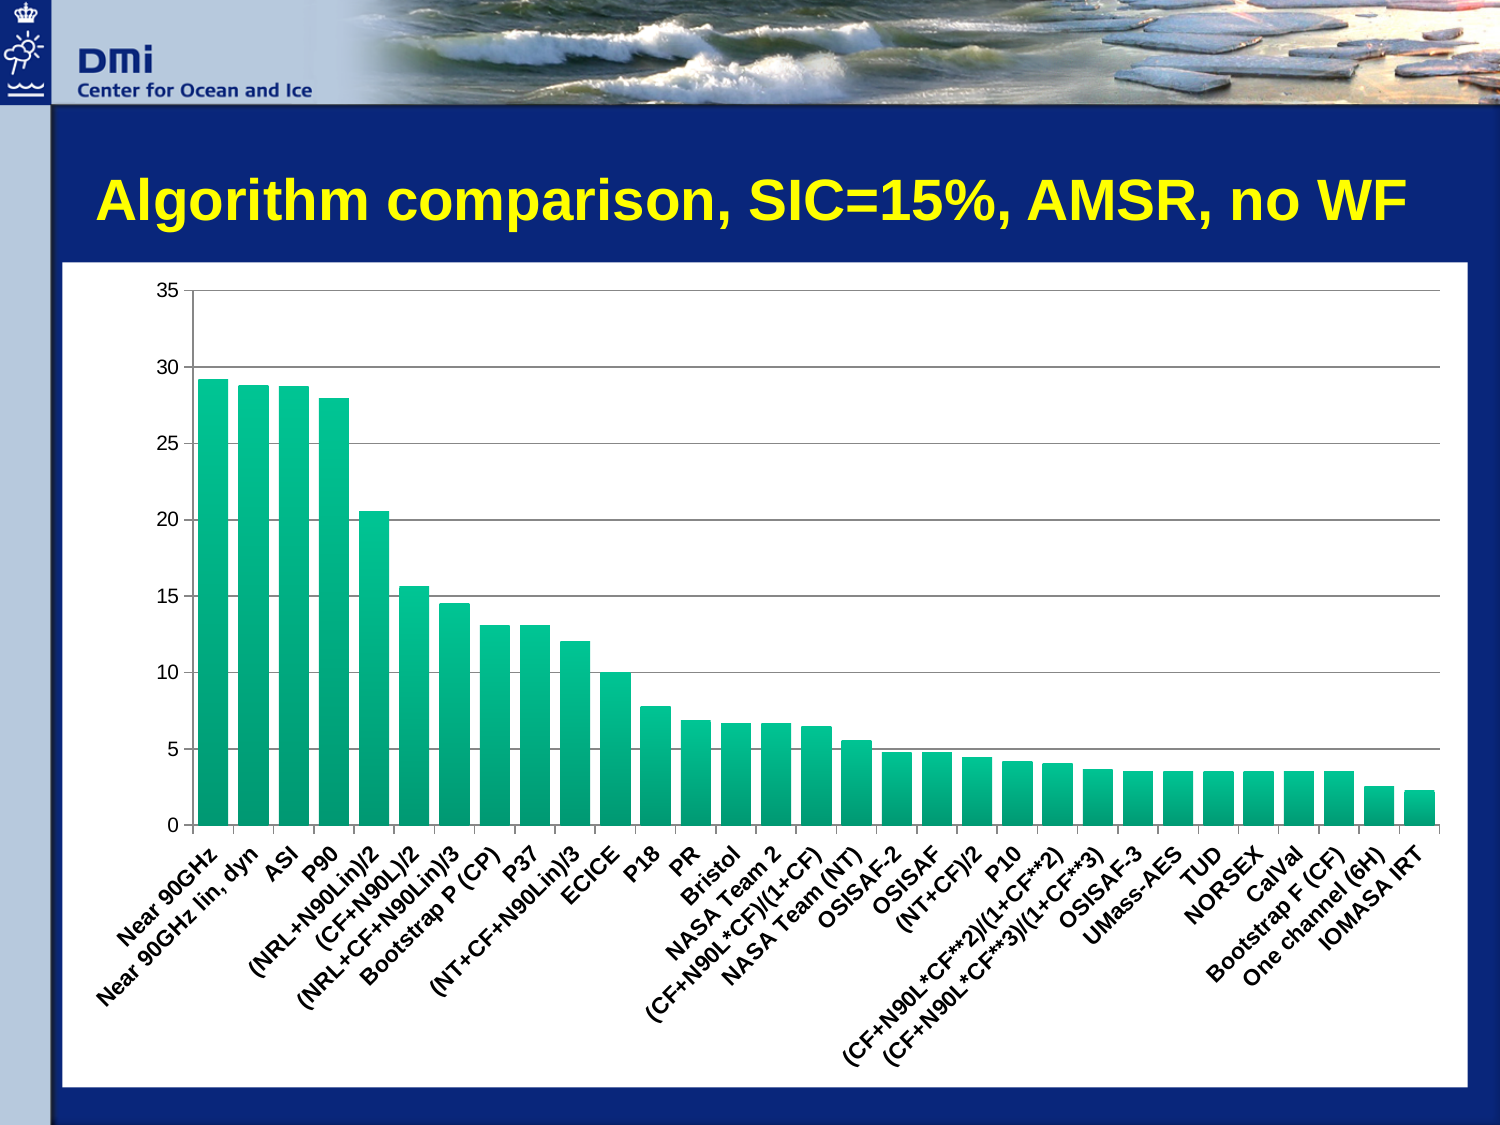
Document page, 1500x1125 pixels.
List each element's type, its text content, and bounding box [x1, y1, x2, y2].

picture [0, 0, 1500, 1125]
chart [62, 262, 1468, 1088]
title Algorithm comparison, SIC=15%, AMSR, no WF [76, 101, 1427, 260]
